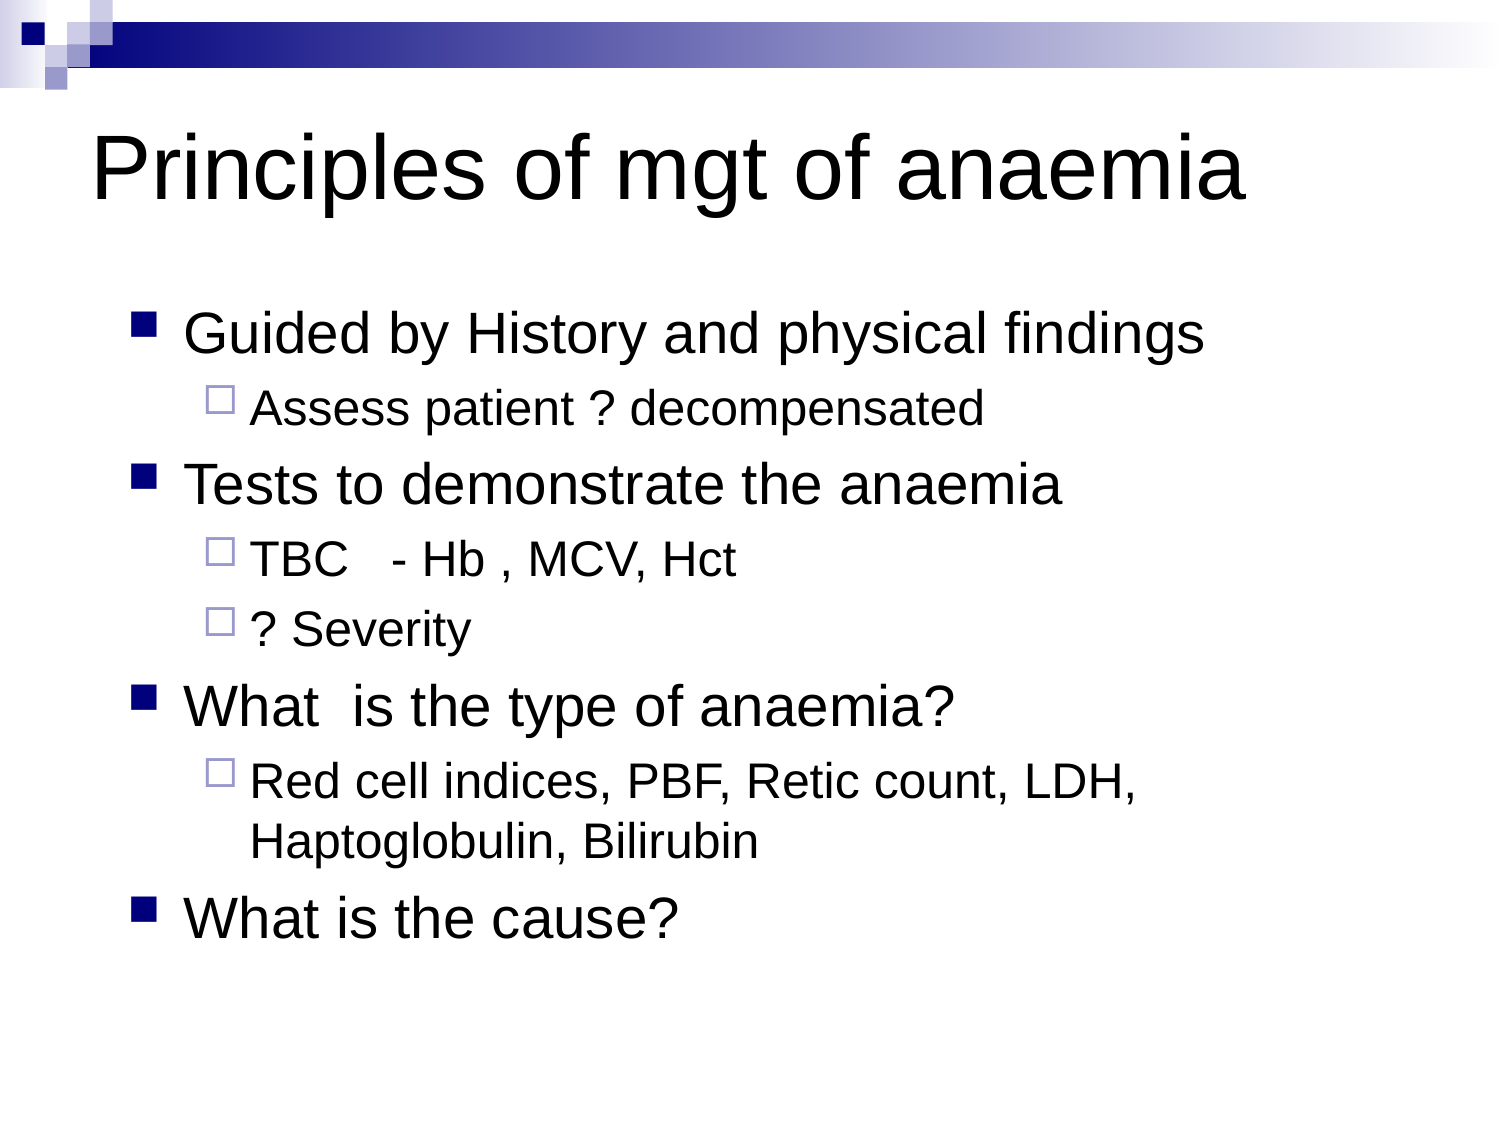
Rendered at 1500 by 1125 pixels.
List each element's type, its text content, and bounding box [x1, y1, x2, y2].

list Guided by History and physical findings Assess patient ? decompensated Tests to demonstrate the anaemia TBC - Hb , MCV, Hct ? Severity What is the type of anaemia? Red cell indices, PBF, Retic count, LDH, Haptoglobulin, Bilirubin What is the cause? [112, 287, 1429, 1038]
title Principles of mgt of anaemia [75, 75, 1425, 250]
